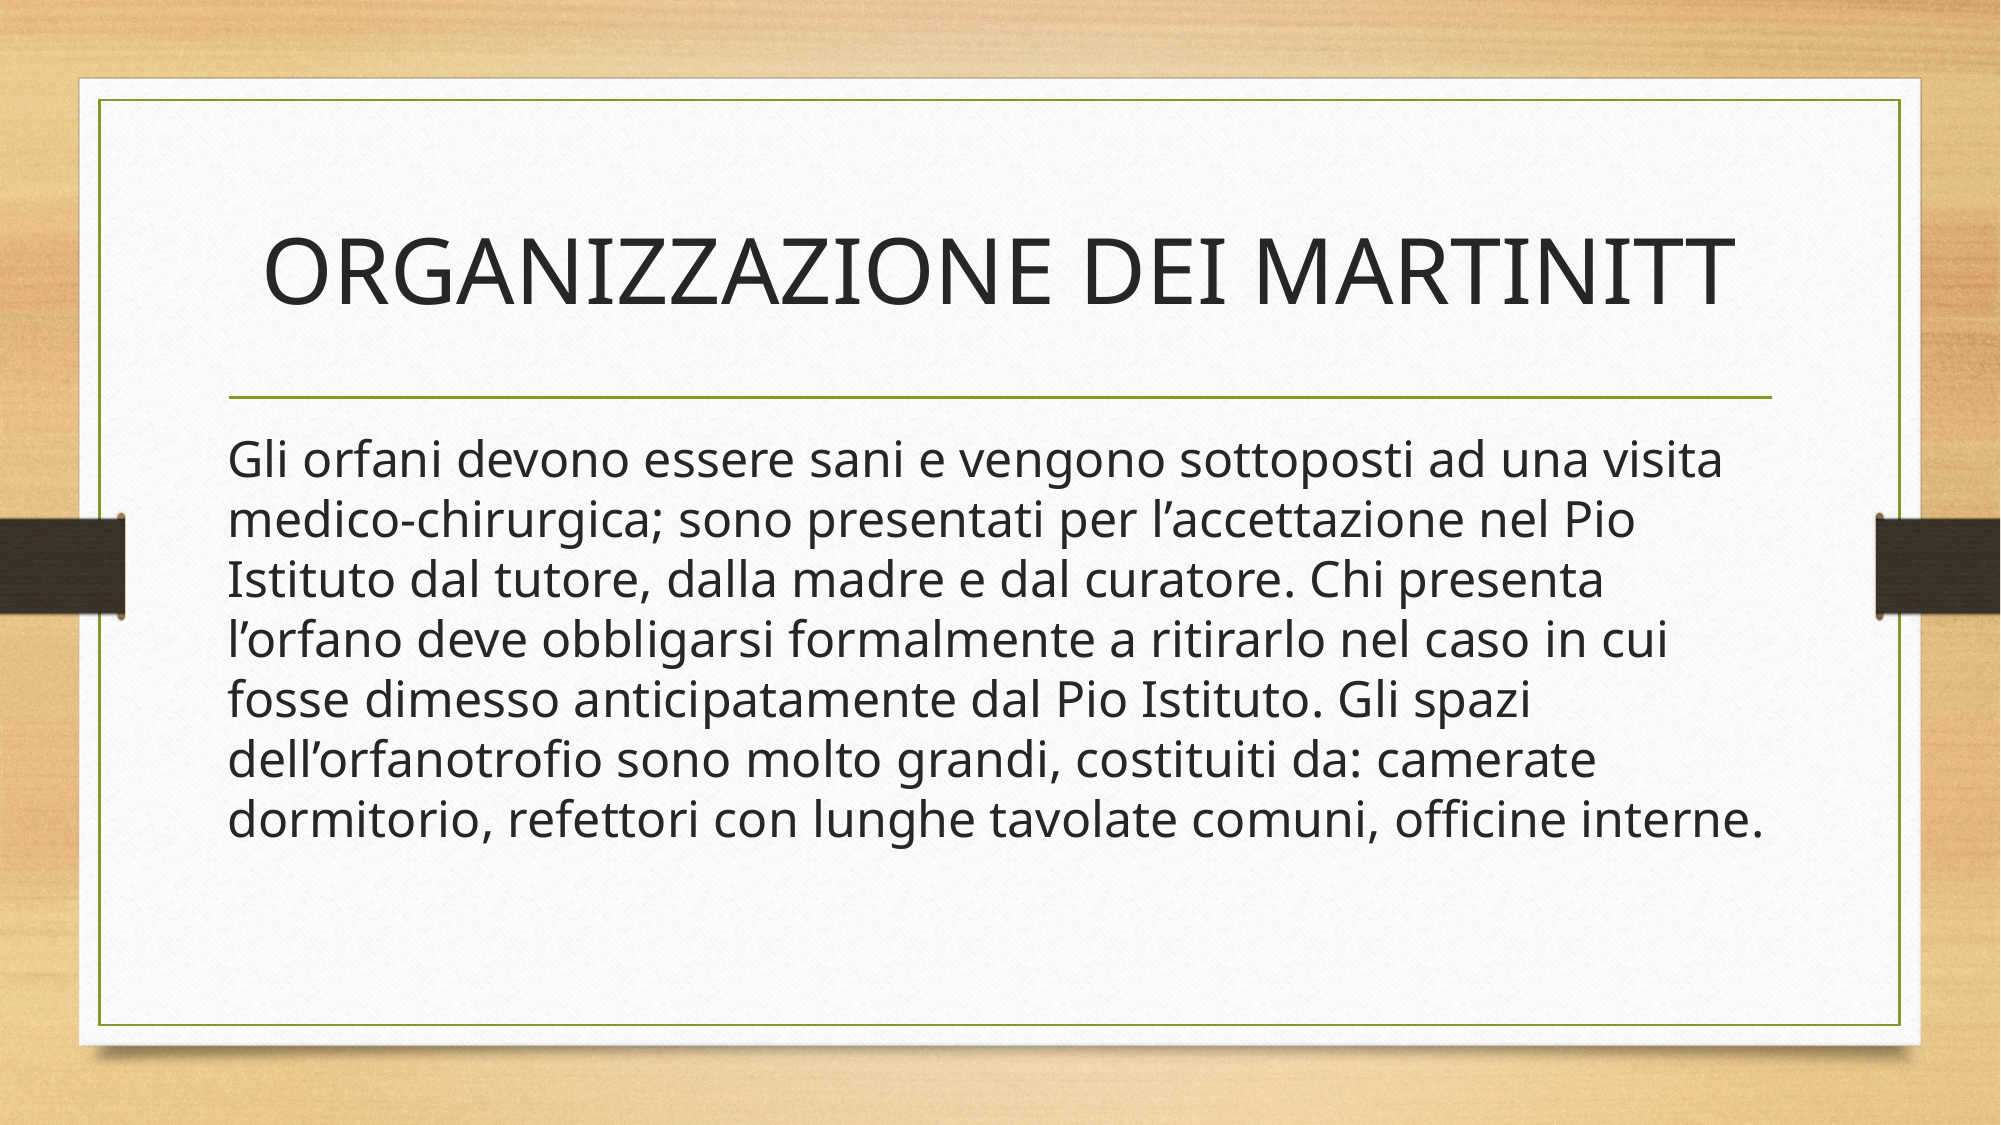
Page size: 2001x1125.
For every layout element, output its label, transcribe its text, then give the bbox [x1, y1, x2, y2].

list Gli orfani devono essere sani e vengono sottoposti ad una visita medico-chirurgica; sono presentati per l’accettazione nel Pio Istituto dal tutore, dalla madre e dal curatore. Chi presenta l’orfano deve obbligarsi formalmente a ritirarlo nel caso in cui fosse dimesso anticipatamente dal Pio Istituto. Gli spazi dell’orfanotrofio sono molto grandi, costituiti da: camerate dormitorio, refettori con lunghe tavolate comuni, officine interne. [212, 419, 1788, 964]
title ORGANIZZAZIONE DEI MARTINITT [212, 161, 1788, 375]
picture [0, 0, 2001, 1125]
